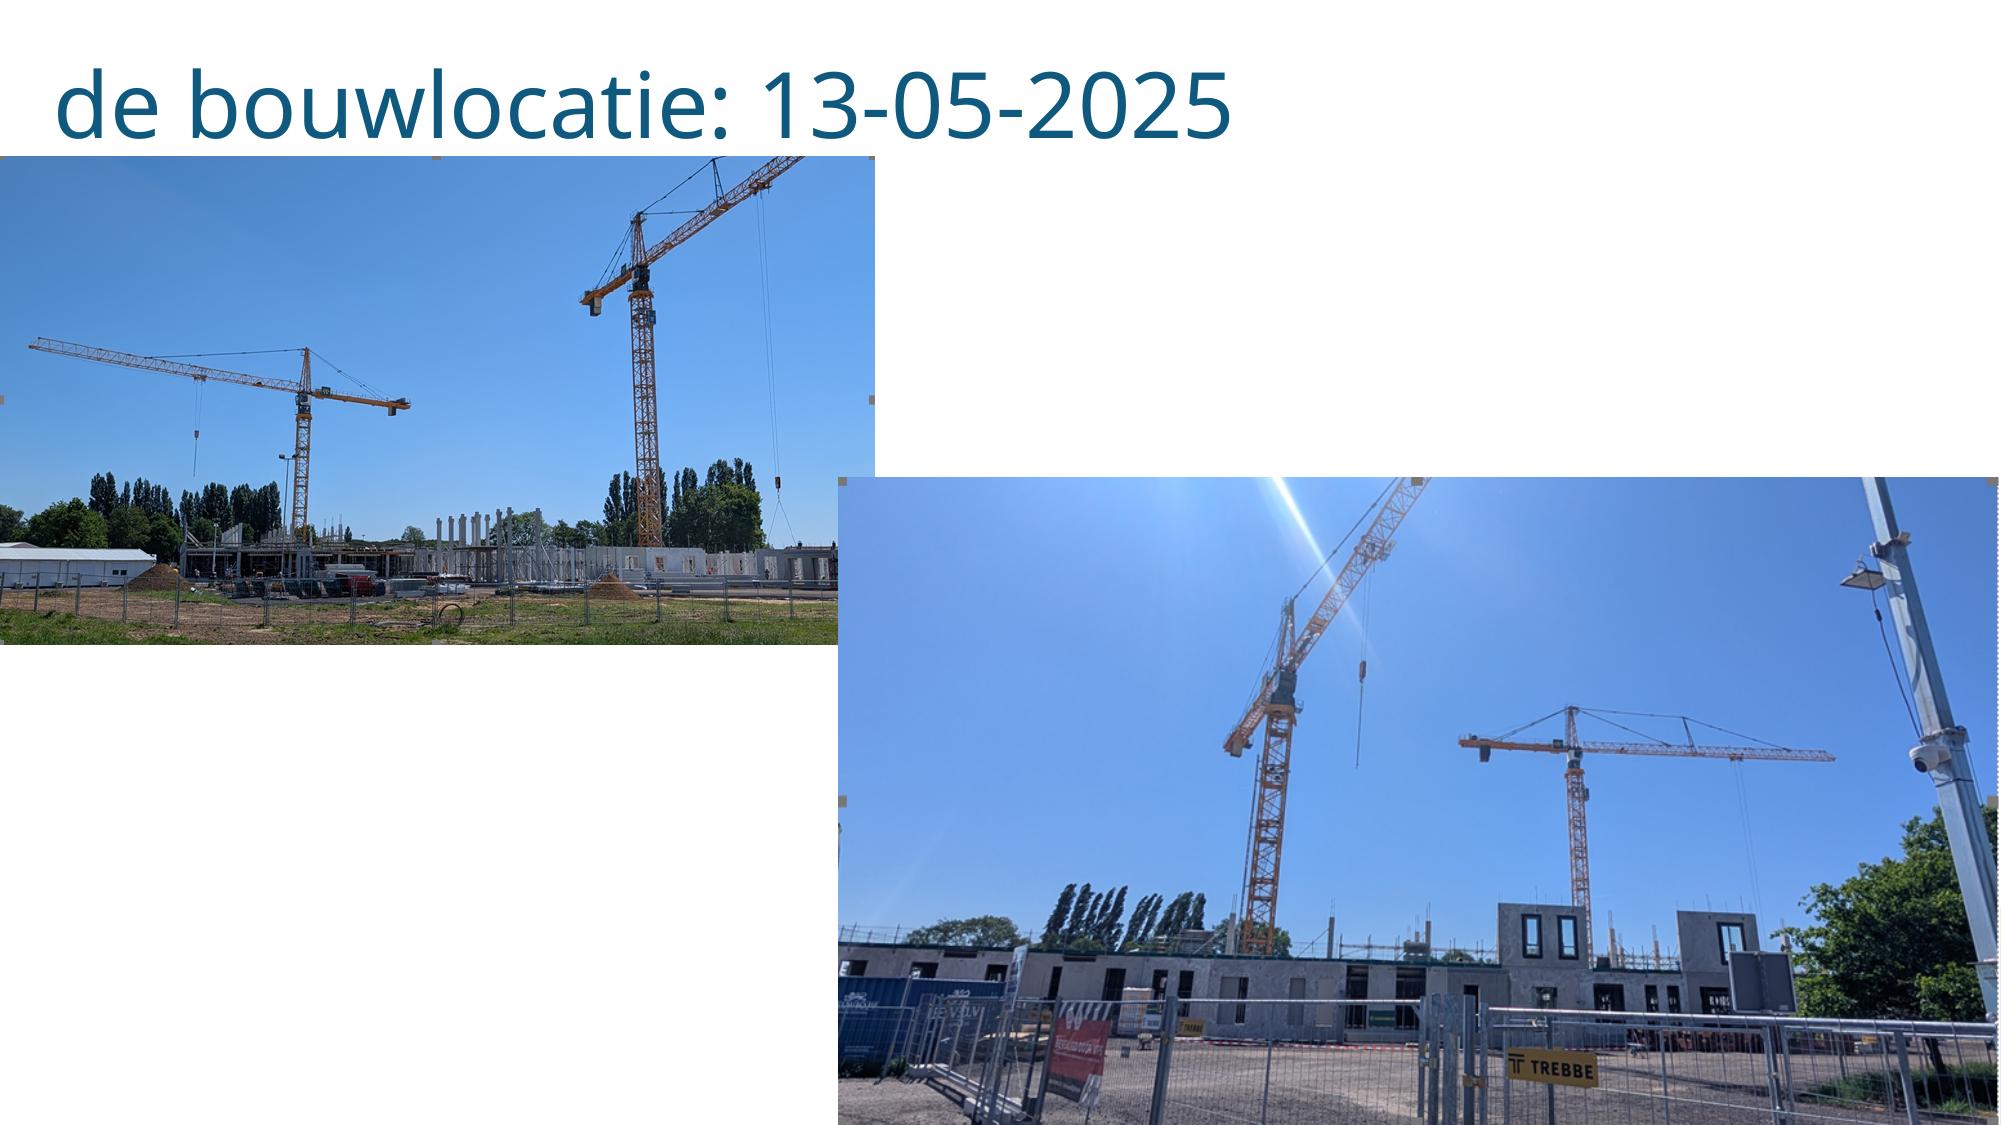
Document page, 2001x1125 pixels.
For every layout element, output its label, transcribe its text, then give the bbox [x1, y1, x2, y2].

title de bouwlocatie: 13-05-2025 [38, 0, 1764, 218]
picture [0, 0, 2001, 1125]
